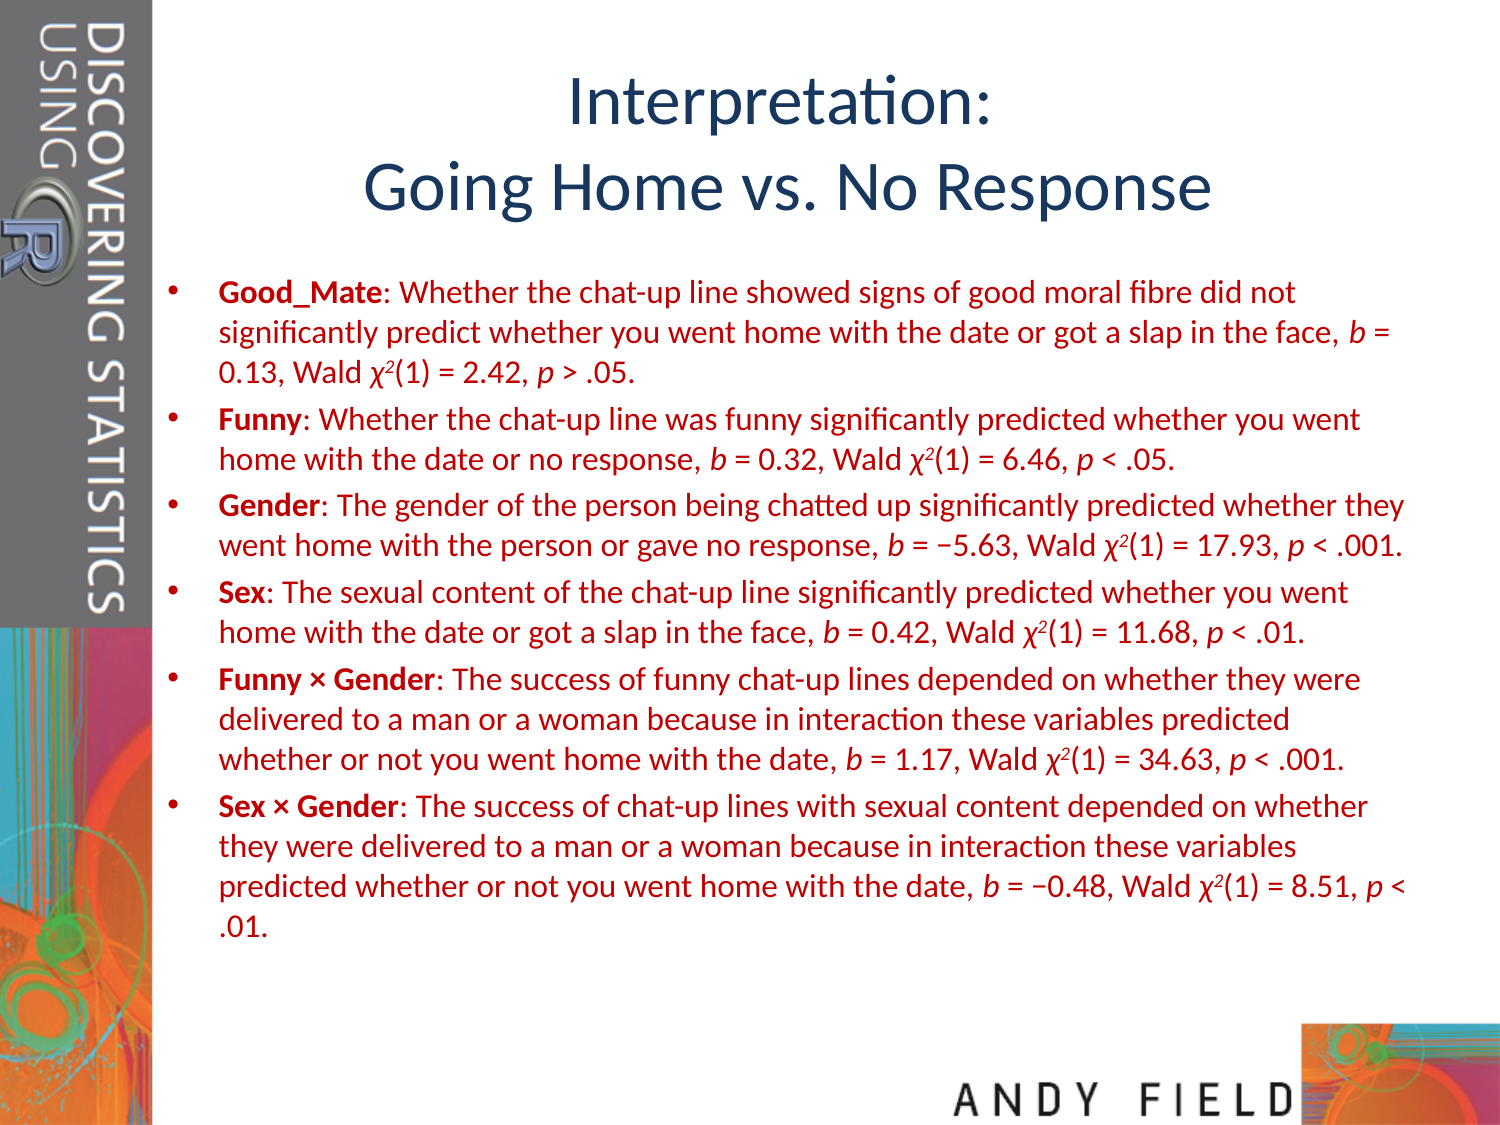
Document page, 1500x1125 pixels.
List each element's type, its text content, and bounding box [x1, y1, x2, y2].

picture [0, 0, 1500, 1125]
title Interpretation: Going Home vs. No Response [152, 45, 1425, 233]
list Good_Mate: Whether the chat-up line showed signs of good moral fibre did not significantly predict whether you went home with the date or got a slap in the face, b = 0.13, Wald χ2(1) = 2.42, p > .05. Funny: Whether the chat-up line was funny significantly predicted whether you went home with the date or no response, b = 0.32, Wald χ2(1) = 6.46, p < .05. Gender: The gender of the person being chatted up significantly predicted whether they went home with the person or gave no response, b = −5.63, Wald χ2(1) = 17.93, p < .001. Sex: The sexual content of the chat-up line significantly predicted whether you went home with the date or got a slap in the face, b = 0.42, Wald χ2(1) = 11.68, p < .01. Funny × Gender: The success of funny chat-up lines depended on whether they were delivered to a man or a woman because in interaction these variables predicted whether or not you went home with the date, b = 1.17, Wald χ2(1) = 34.63, p < .001. Sex × Gender: The success of chat-up lines with sexual content depended on whether they were delivered to a man or a woman because in interaction these variables predicted whether or not you went home with the date, b = −0.48, Wald χ2(1) = 8.51, p < .01. [152, 262, 1425, 1055]
